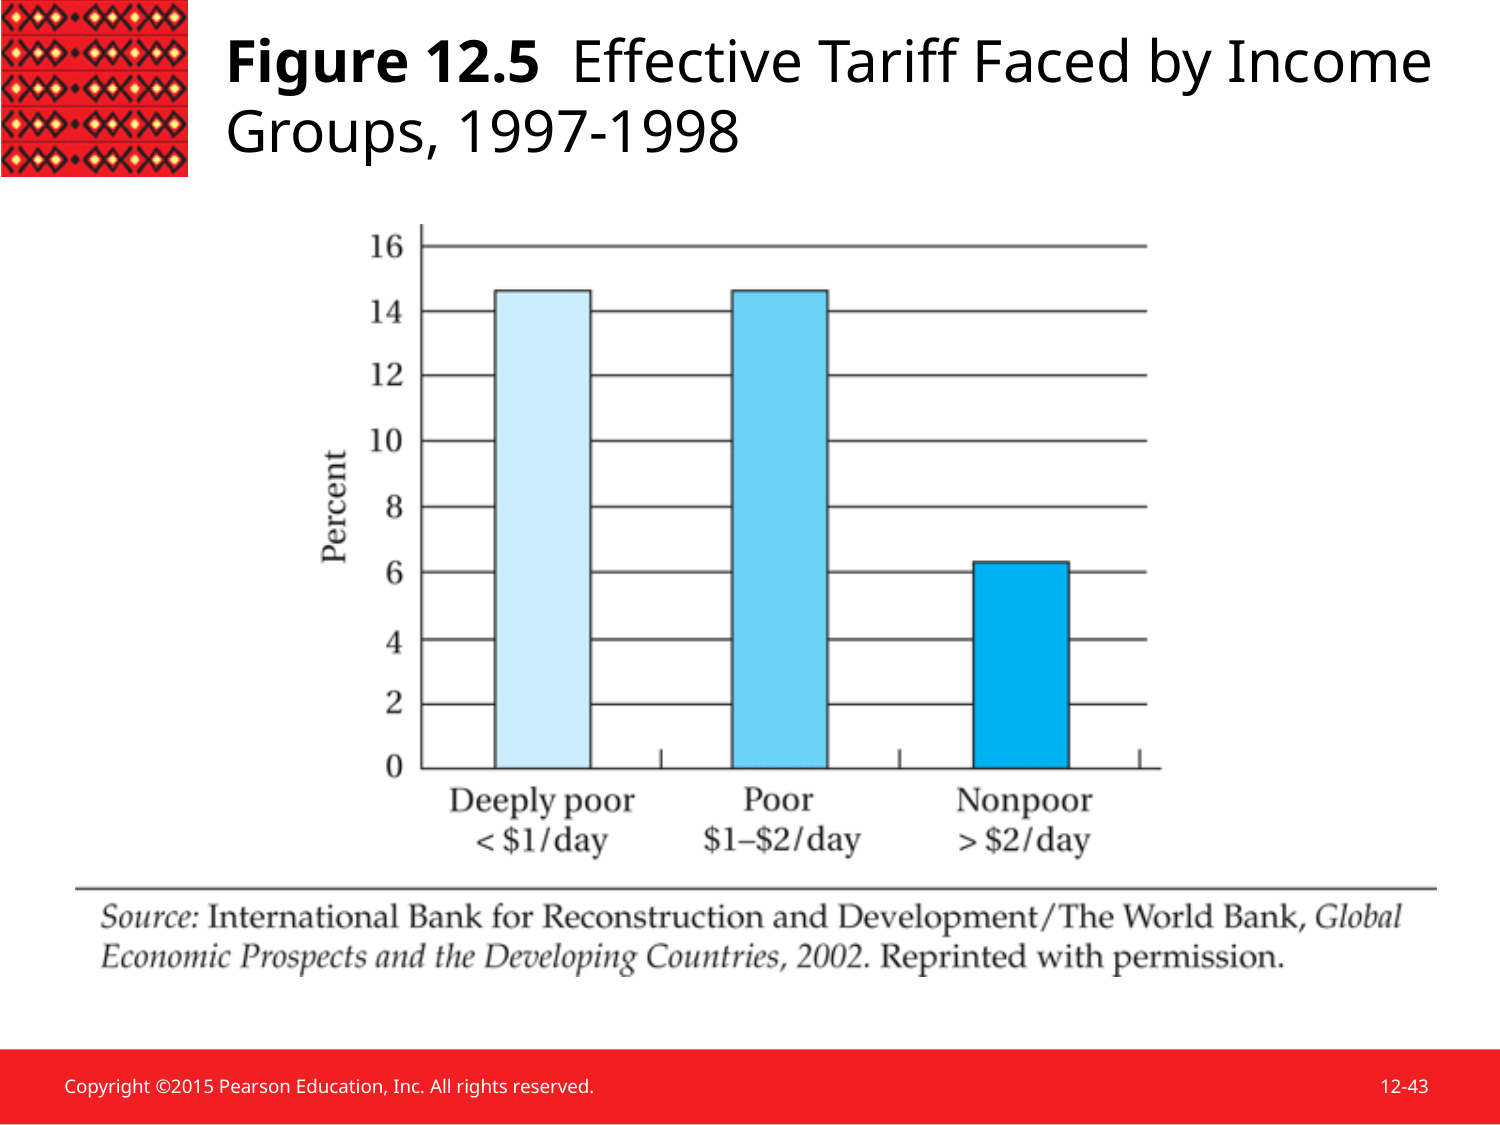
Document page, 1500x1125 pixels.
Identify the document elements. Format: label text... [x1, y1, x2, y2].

picture [74, 224, 1437, 977]
title Figure 12.5 Effective Tariff Faced by Income Groups, 1997-1998 [225, 0, 1463, 188]
picture [1, 0, 188, 177]
